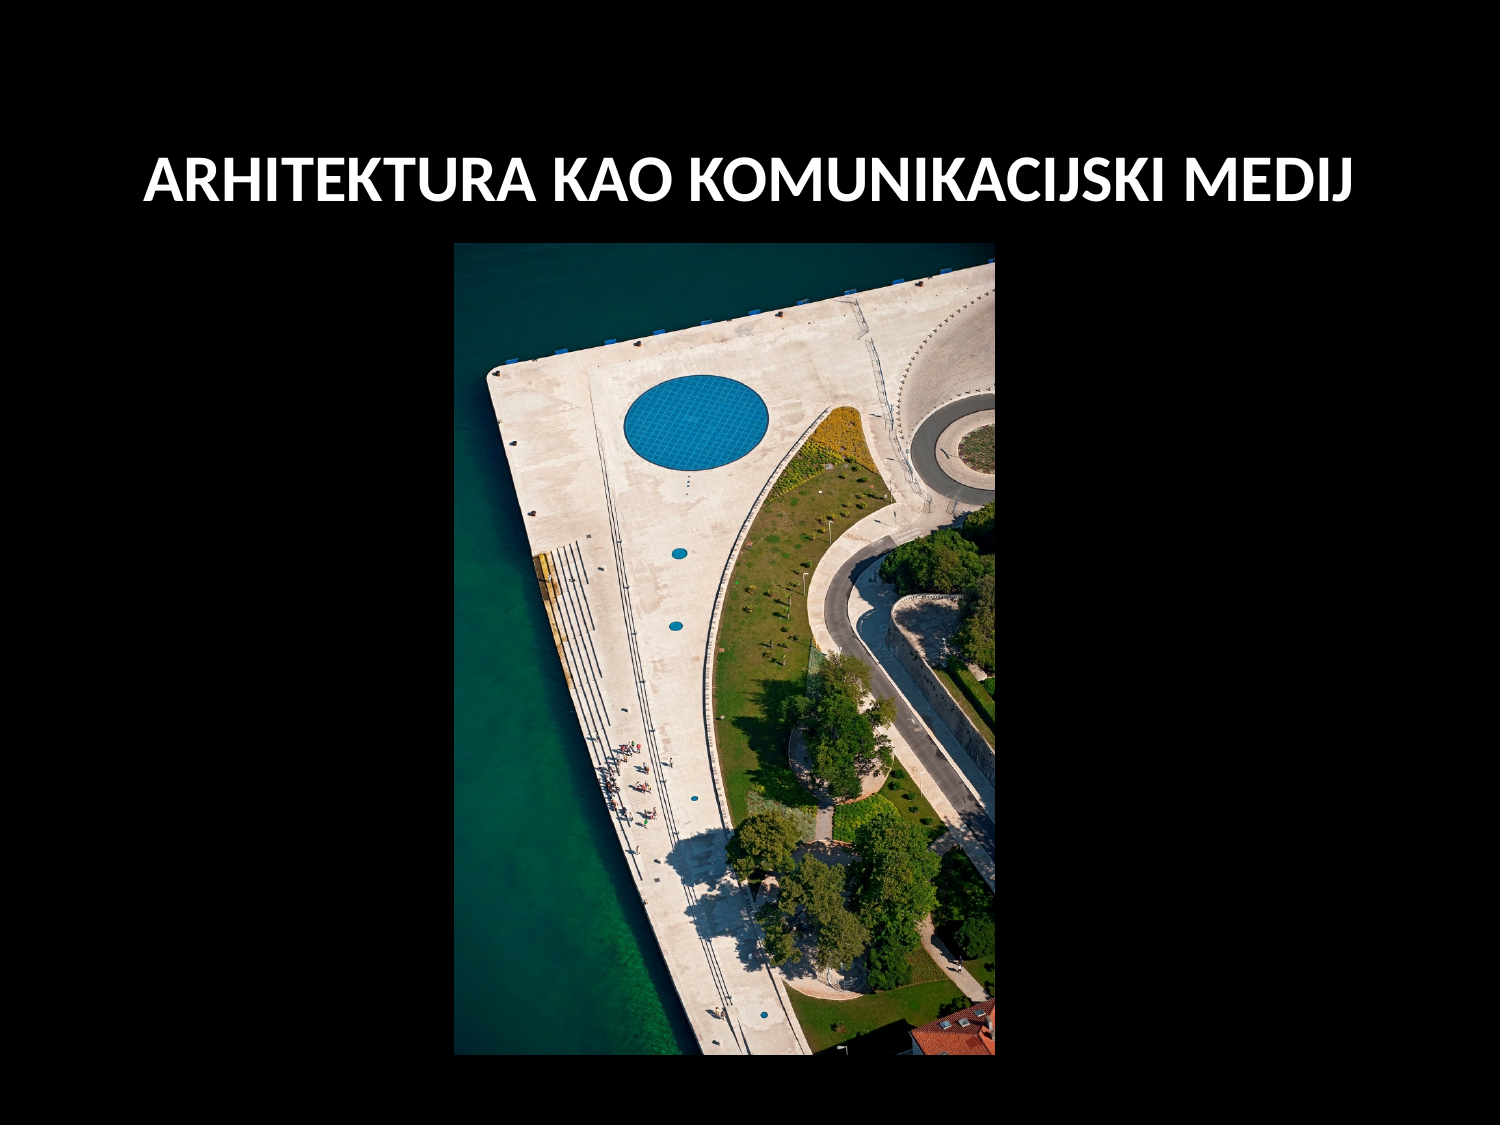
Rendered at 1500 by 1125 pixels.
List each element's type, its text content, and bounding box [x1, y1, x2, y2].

picture [454, 243, 995, 1055]
title ARHITEKTURA KAO KOMUNIKACIJSKI MEDIJ [112, 54, 1388, 296]
